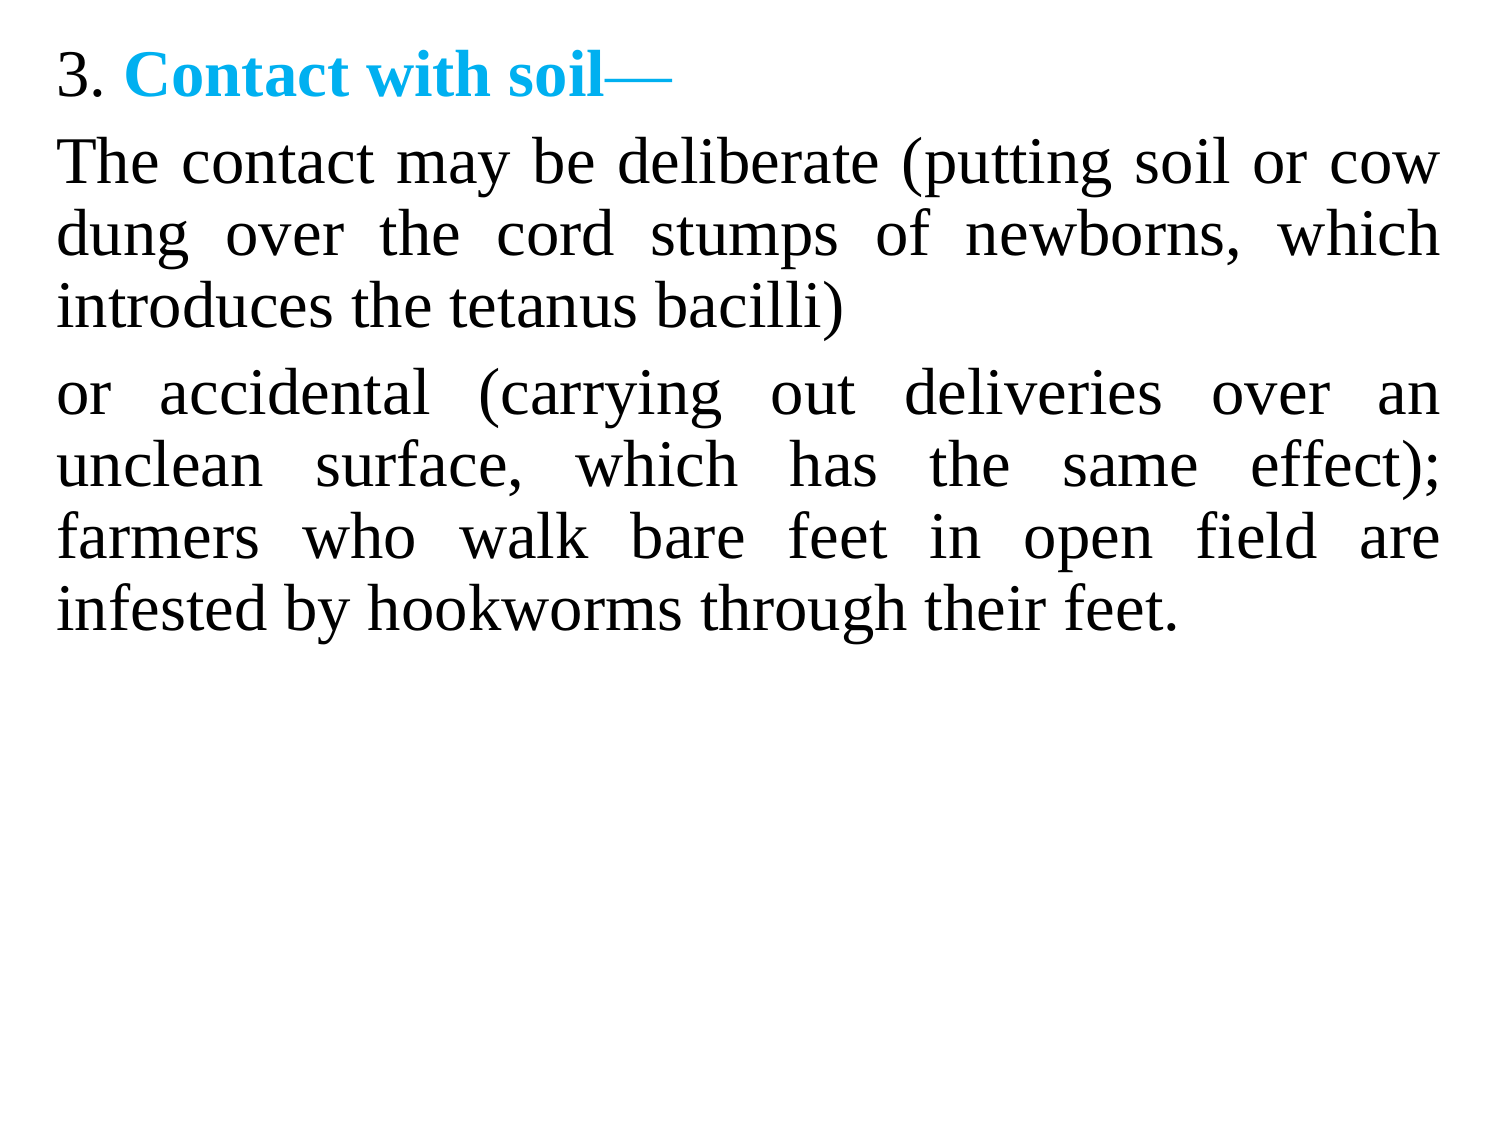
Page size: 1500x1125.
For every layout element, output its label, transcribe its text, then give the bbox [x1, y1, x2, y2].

list 3. Contact with soil— The contact may be deliberate (putting soil or cow dung over the cord stumps of newborns, which introduces the tetanus bacilli) or accidental (carrying out deliveries over an unclean surface, which has the same effect); farmers who walk bare feet in open field are infested by hookworms through their feet. [41, 30, 1459, 1055]
